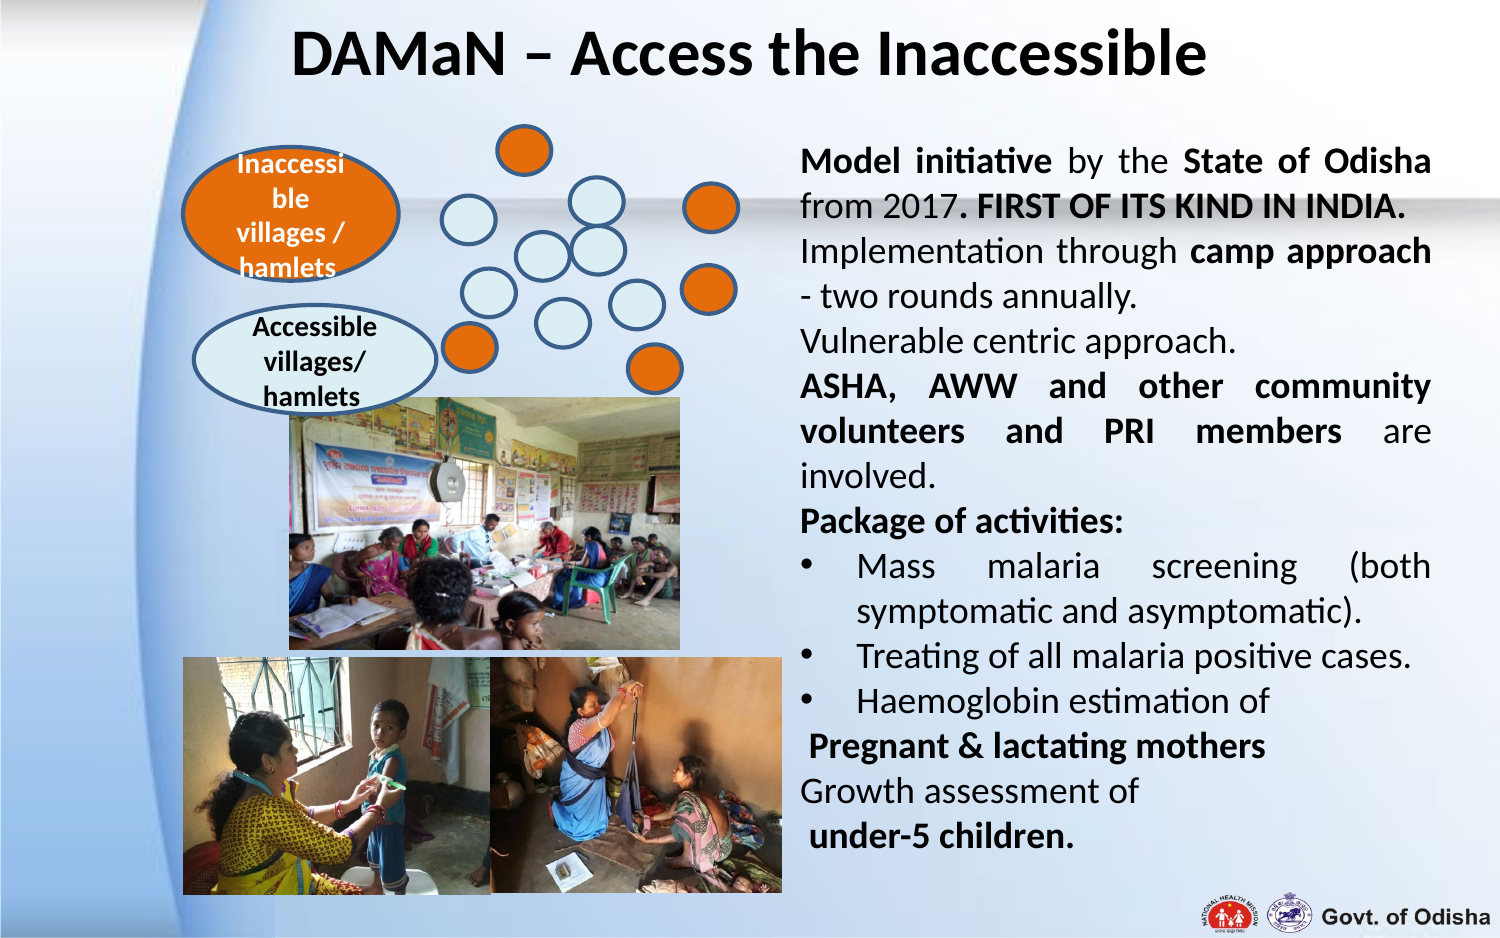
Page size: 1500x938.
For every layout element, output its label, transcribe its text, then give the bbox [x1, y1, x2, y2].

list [289, 423, 680, 650]
title DAMaN – Access the Inaccessible [0, 0, 1500, 98]
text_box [182, 125, 739, 415]
text_box Model initiative by the State of Odisha from 2017. FIRST OF ITS KIND IN INDIA. Implementation through camp approach - two rounds annually. Vulnerable centric approach. ASHA, AWW and other community volunteers and PRI members are involved. Package of activities: Mass malaria screening (both symptomatic and asymptomatic). Treating of all malaria positive cases. Haemoglobin estimation of Pregnant & lactating mothers Growth assessment of under-5 children. [785, 128, 1447, 863]
picture [0, 98, 1500, 938]
